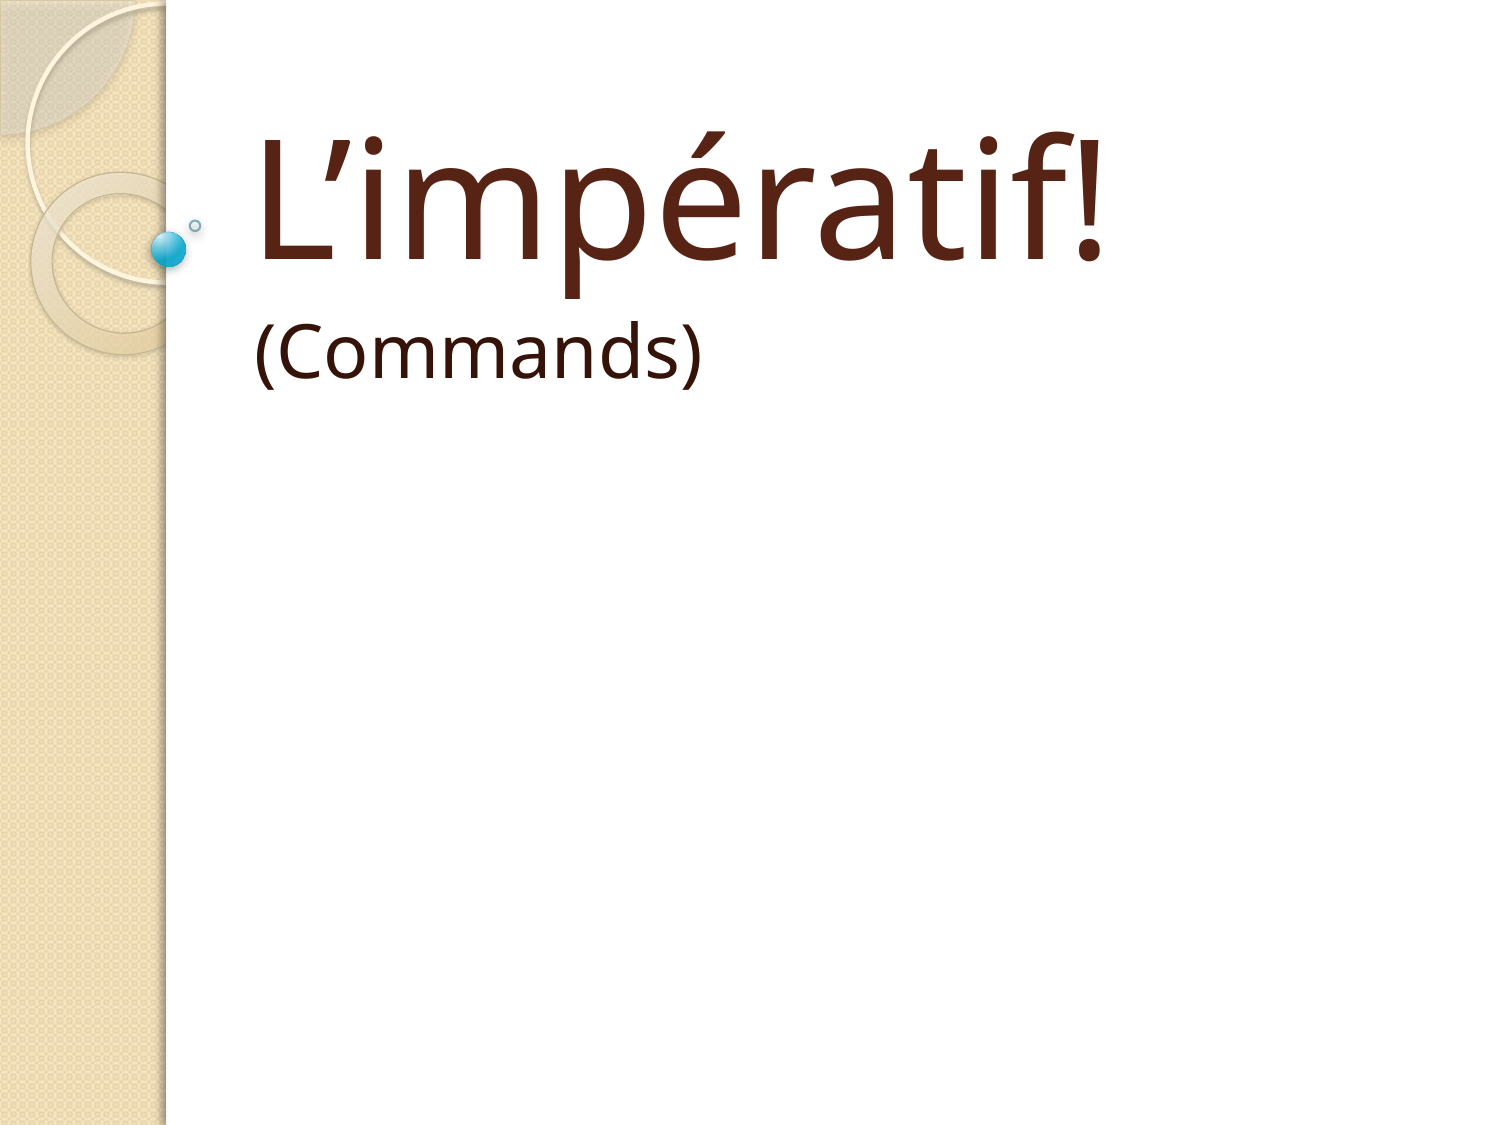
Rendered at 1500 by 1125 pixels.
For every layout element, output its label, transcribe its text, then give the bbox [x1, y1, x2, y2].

subtitle (Commands) [234, 303, 1450, 591]
title L’impératif! [234, 59, 1450, 301]
